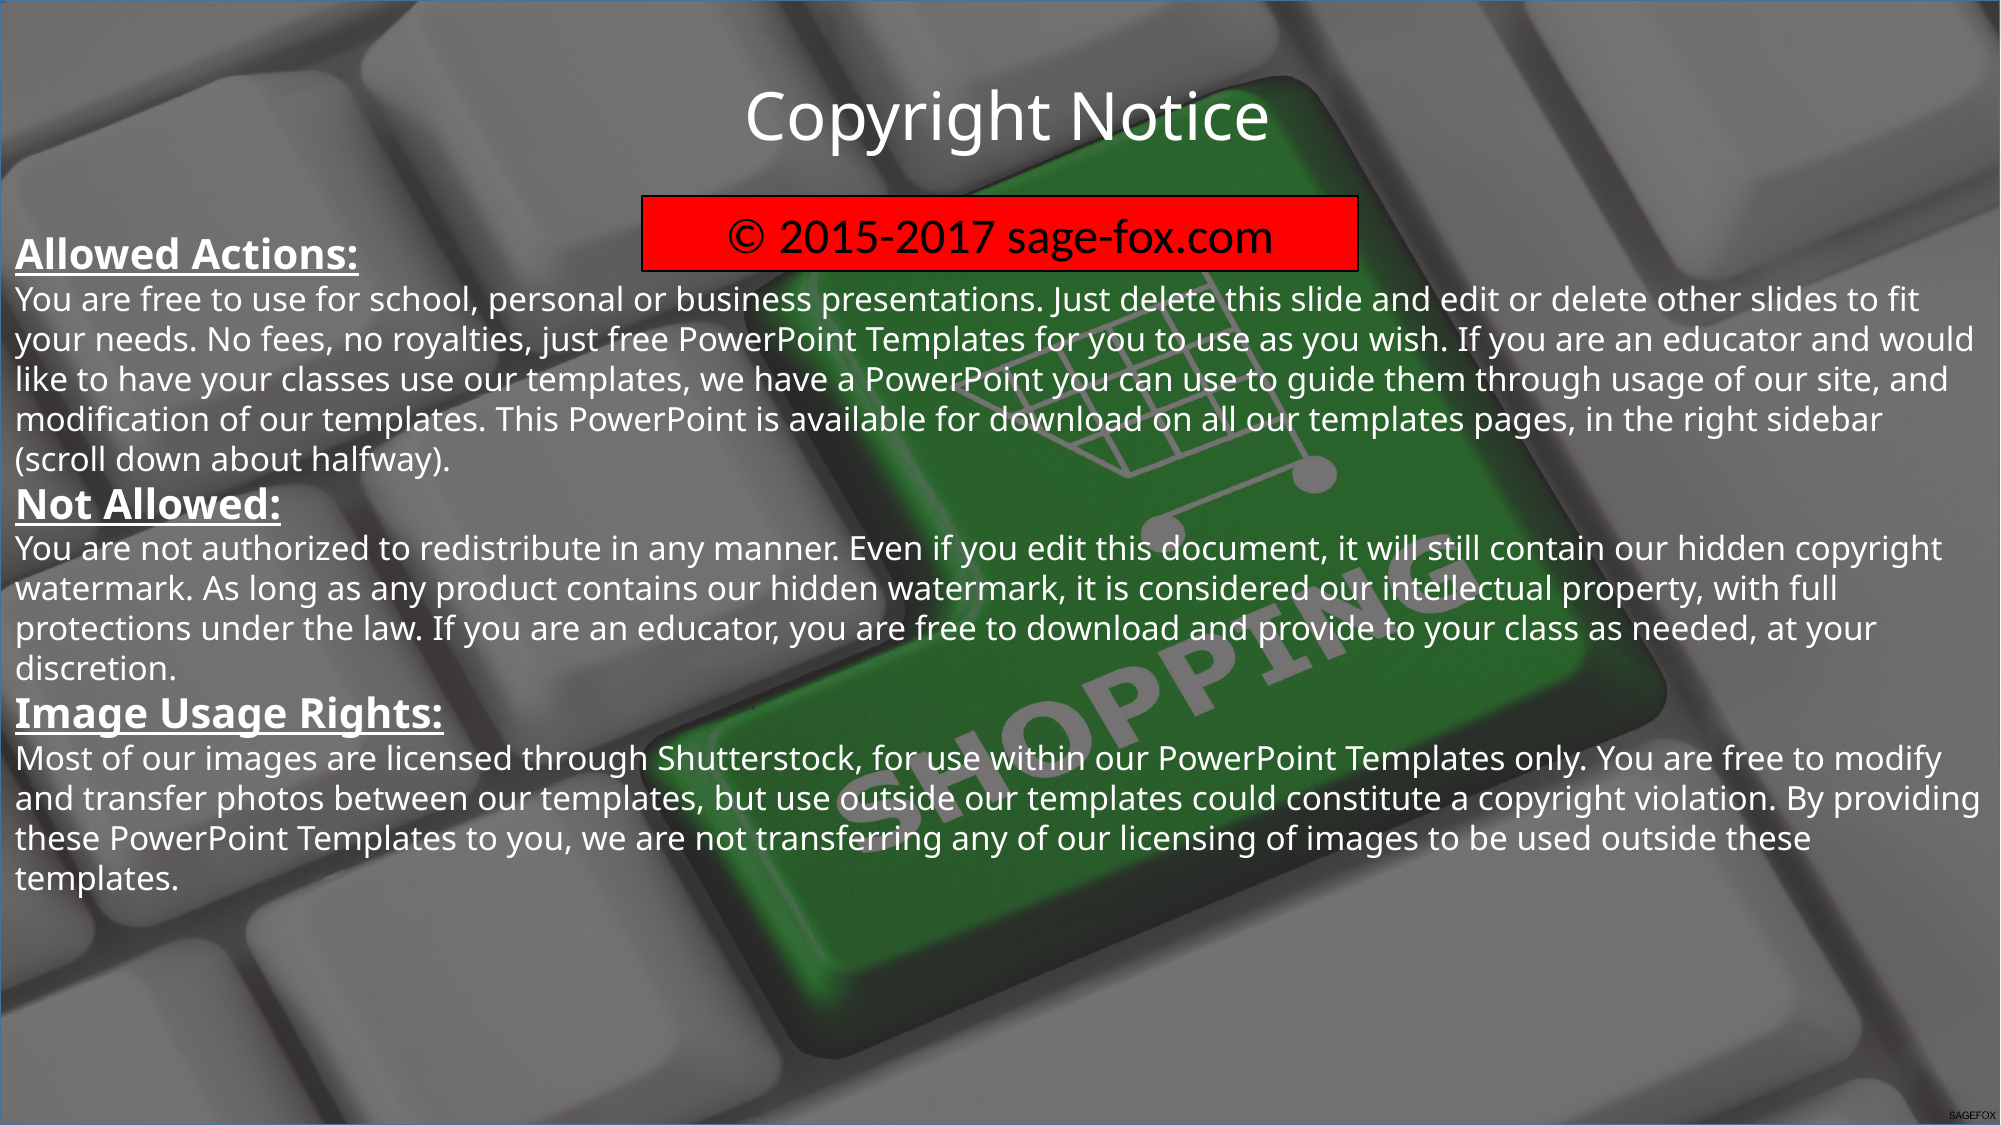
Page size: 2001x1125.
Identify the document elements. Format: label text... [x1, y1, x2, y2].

title Copyright Notice [493, 60, 1524, 178]
text_box © 2015-2017 sage-fox.com [641, 196, 1358, 272]
text_box Allowed Actions: You are free to use for school, personal or business presentations. Just delete this slide and edit or delete other slides to fit your needs. No fees, no royalties, just free PowerPoint Templates for you to use as you wish. If you are an educator and would like to have your classes use our templates, we have a PowerPoint you can use to guide them through usage of our site, and modification of our templates. This PowerPoint is available for download on all our templates pages, in the right sidebar (scroll down about halfway). Not Allowed: You are not authorized to redistribute in any manner. Even if you edit this document, it will still contain our hidden copyright watermark. As long as any product contains our hidden watermark, it is considered our intellectual property, with full protections under the law. If you are an educator, you are free to download and provide to your class as needed, at your discretion. Image Usage Rights: Most of our images are licensed through Shutterstock, for use within our PowerPoint Templates only. You are free to modify and transfer photos between our templates, but use outside our templates could constitute a copyright violation. By providing these PowerPoint Templates to you, we are not transferring any of our licensing of images to be used outside these templates. [0, 0, 2000, 1125]
